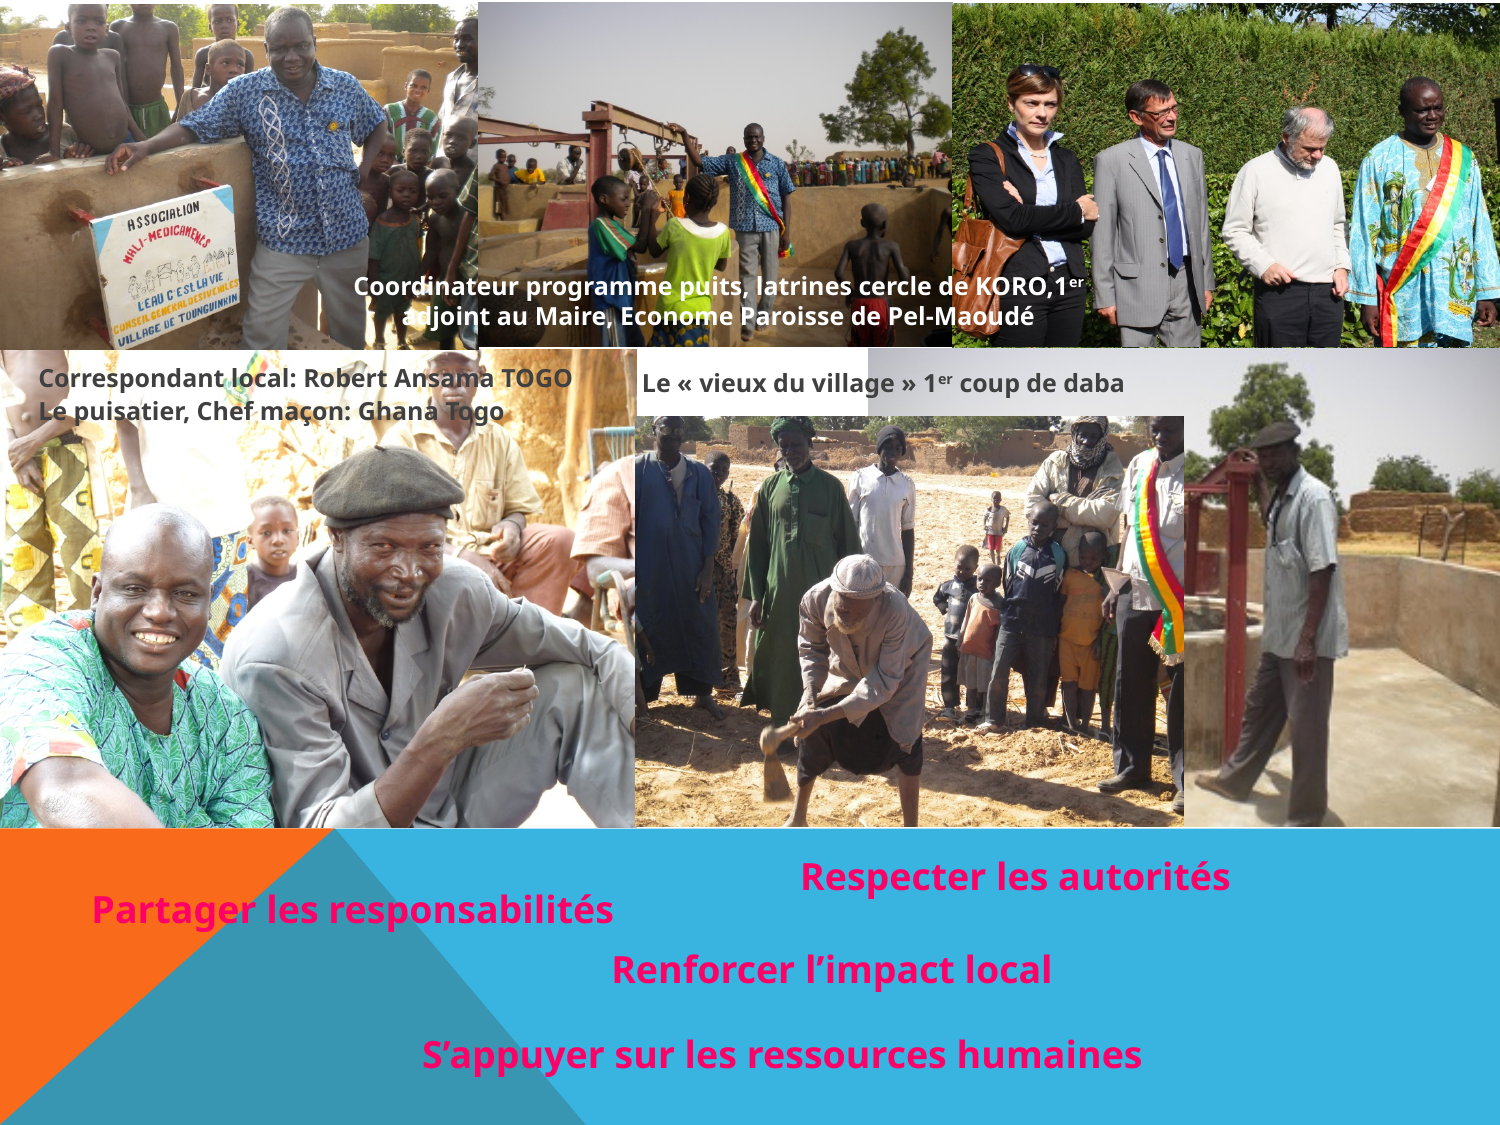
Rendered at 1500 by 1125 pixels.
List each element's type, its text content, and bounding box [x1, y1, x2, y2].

text_box Partager les responsabilités [76, 878, 656, 939]
text_box S’appuyer sur les ressources humaines [407, 1024, 1164, 1084]
text_box Respecter les autorités [785, 845, 1353, 906]
text_box Le « vieux du village » 1er coup de daba [641, 360, 863, 405]
text_box Renforcer l’impact local [596, 938, 1223, 999]
picture [0, 1, 1500, 829]
